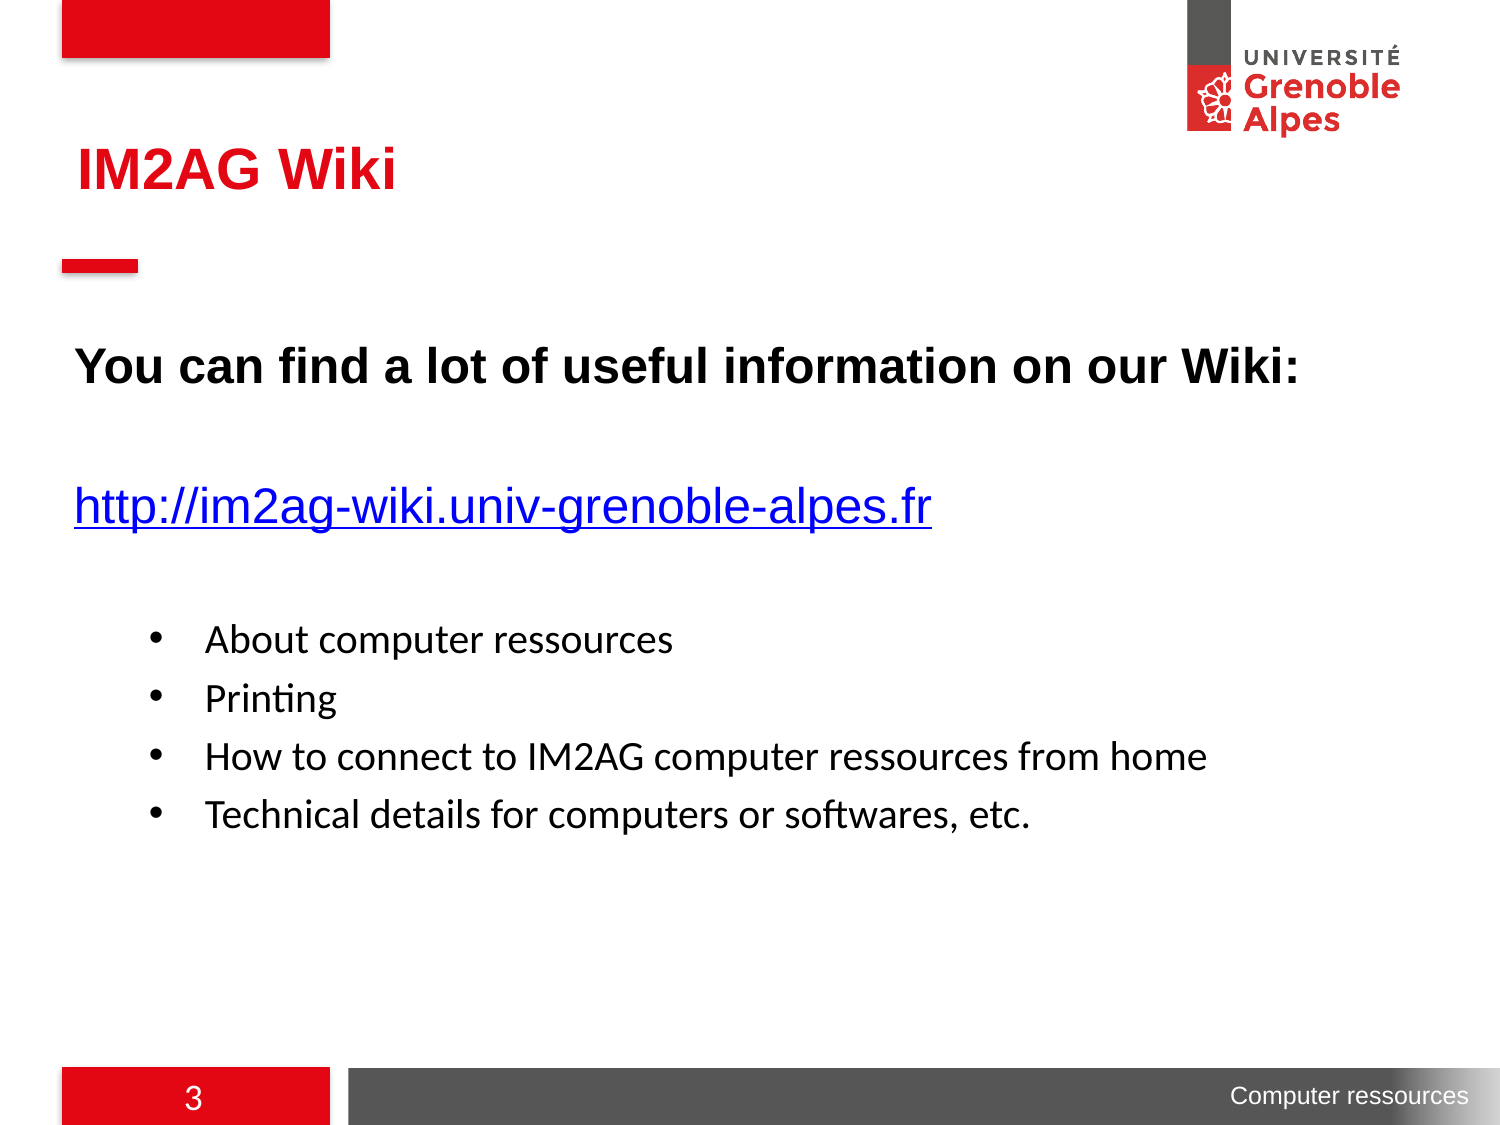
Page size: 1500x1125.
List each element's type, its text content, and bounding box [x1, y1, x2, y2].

subtitle You can find a lot of useful information on our Wiki: http://im2ag-wiki.univ-grenoble-alpes.fr About computer ressources Printing How to connect to IM2AG computer ressources from home Technical details for computers or softwares, etc. [58, 326, 1459, 1012]
picture [1187, 0, 1400, 138]
footer Computer ressources [1009, 1065, 1485, 1125]
title IM2AG Wiki [62, 73, 1338, 261]
text_box 3 [62, 1065, 325, 1125]
